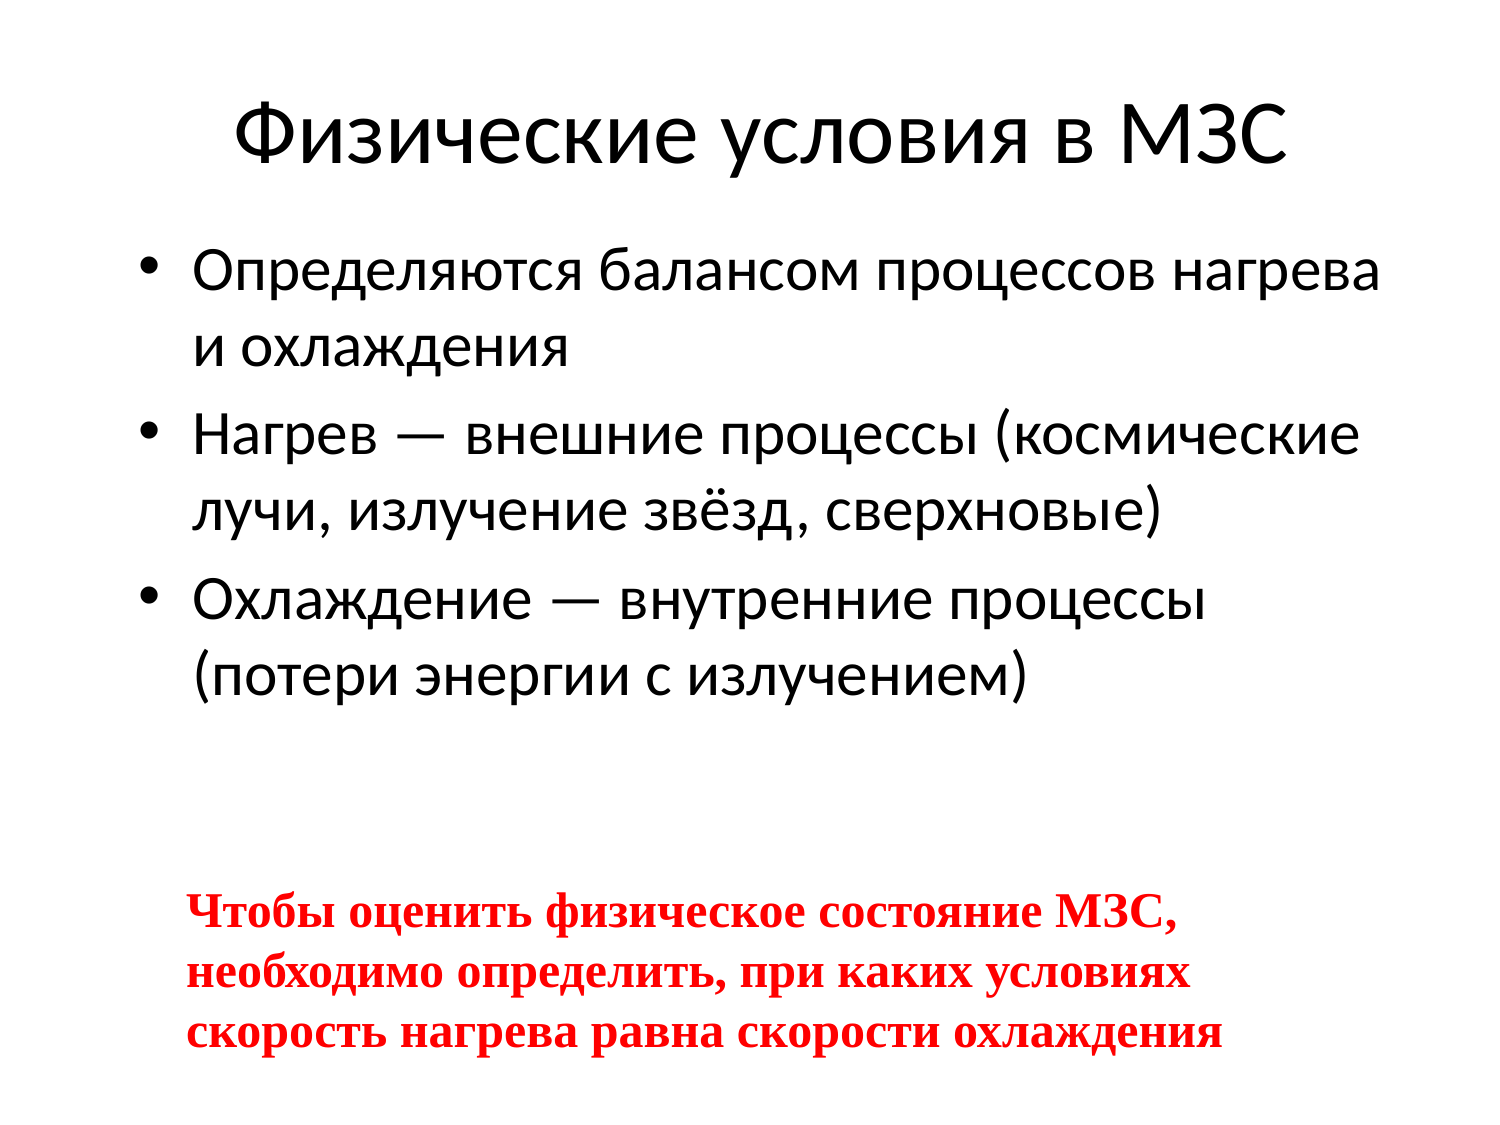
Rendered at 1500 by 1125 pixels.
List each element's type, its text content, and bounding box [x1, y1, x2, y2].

text_box Чтобы оценить физическое состояние МЗС, необходимо определить, при каких условиях скорость нагрева равна скорости охлаждения [171, 869, 1353, 1065]
title Физические условия в МЗС [123, 54, 1399, 199]
list Определяются балансом процессов нагрева и охлаждения Нагрев — внешние процессы (космические лучи, излучение звёзд, сверхновые) Охлаждение — внутренние процессы (потери энергии с излучением) [123, 219, 1399, 787]
